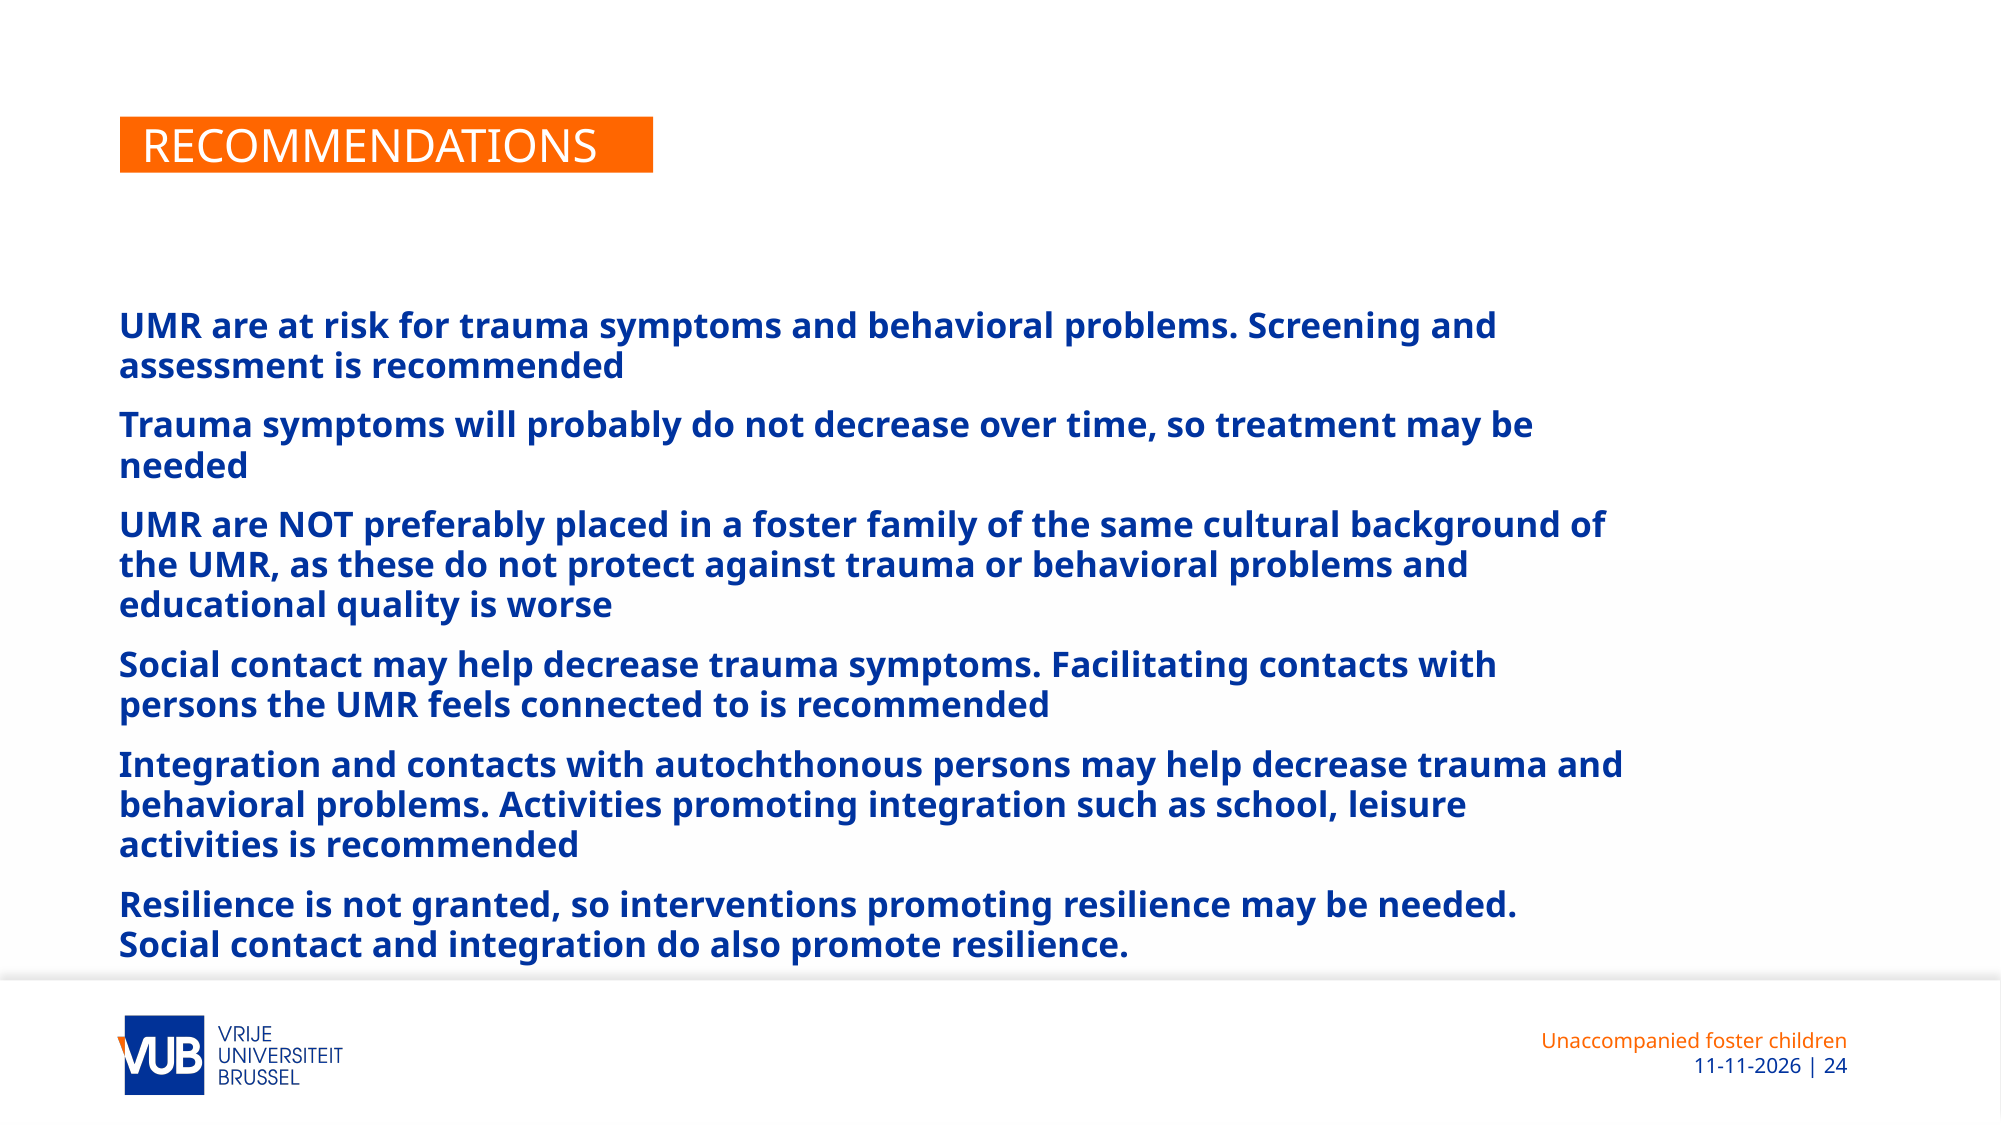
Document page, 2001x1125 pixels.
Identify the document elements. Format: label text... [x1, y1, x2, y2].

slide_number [1412, 1052, 1863, 1082]
title recommendations [120, 116, 654, 173]
footer Unaccompanied foster children [1412, 1027, 1863, 1052]
list UMR are at risk for trauma symptoms and behavioral problems. Screening and assessment is recommended Trauma symptoms will probably do not decrease over time, so treatment may be needed UMR are NOT preferably placed in a foster family of the same cultural background of the UMR, as these do not protect against trauma or behavioral problems and educational quality is worse Social contact may help decrease trauma symptoms. Facilitating contacts with persons the UMR feels connected to is recommended Integration and contacts with autochthonous persons may help decrease trauma and behavioral problems. Activities promoting integration such as school, leisure activities is recommended Resilience is not granted, so interventions promoting resilience may be needed. Social contact and integration do also promote resilience. [104, 298, 1645, 976]
picture [110, 1000, 357, 1110]
